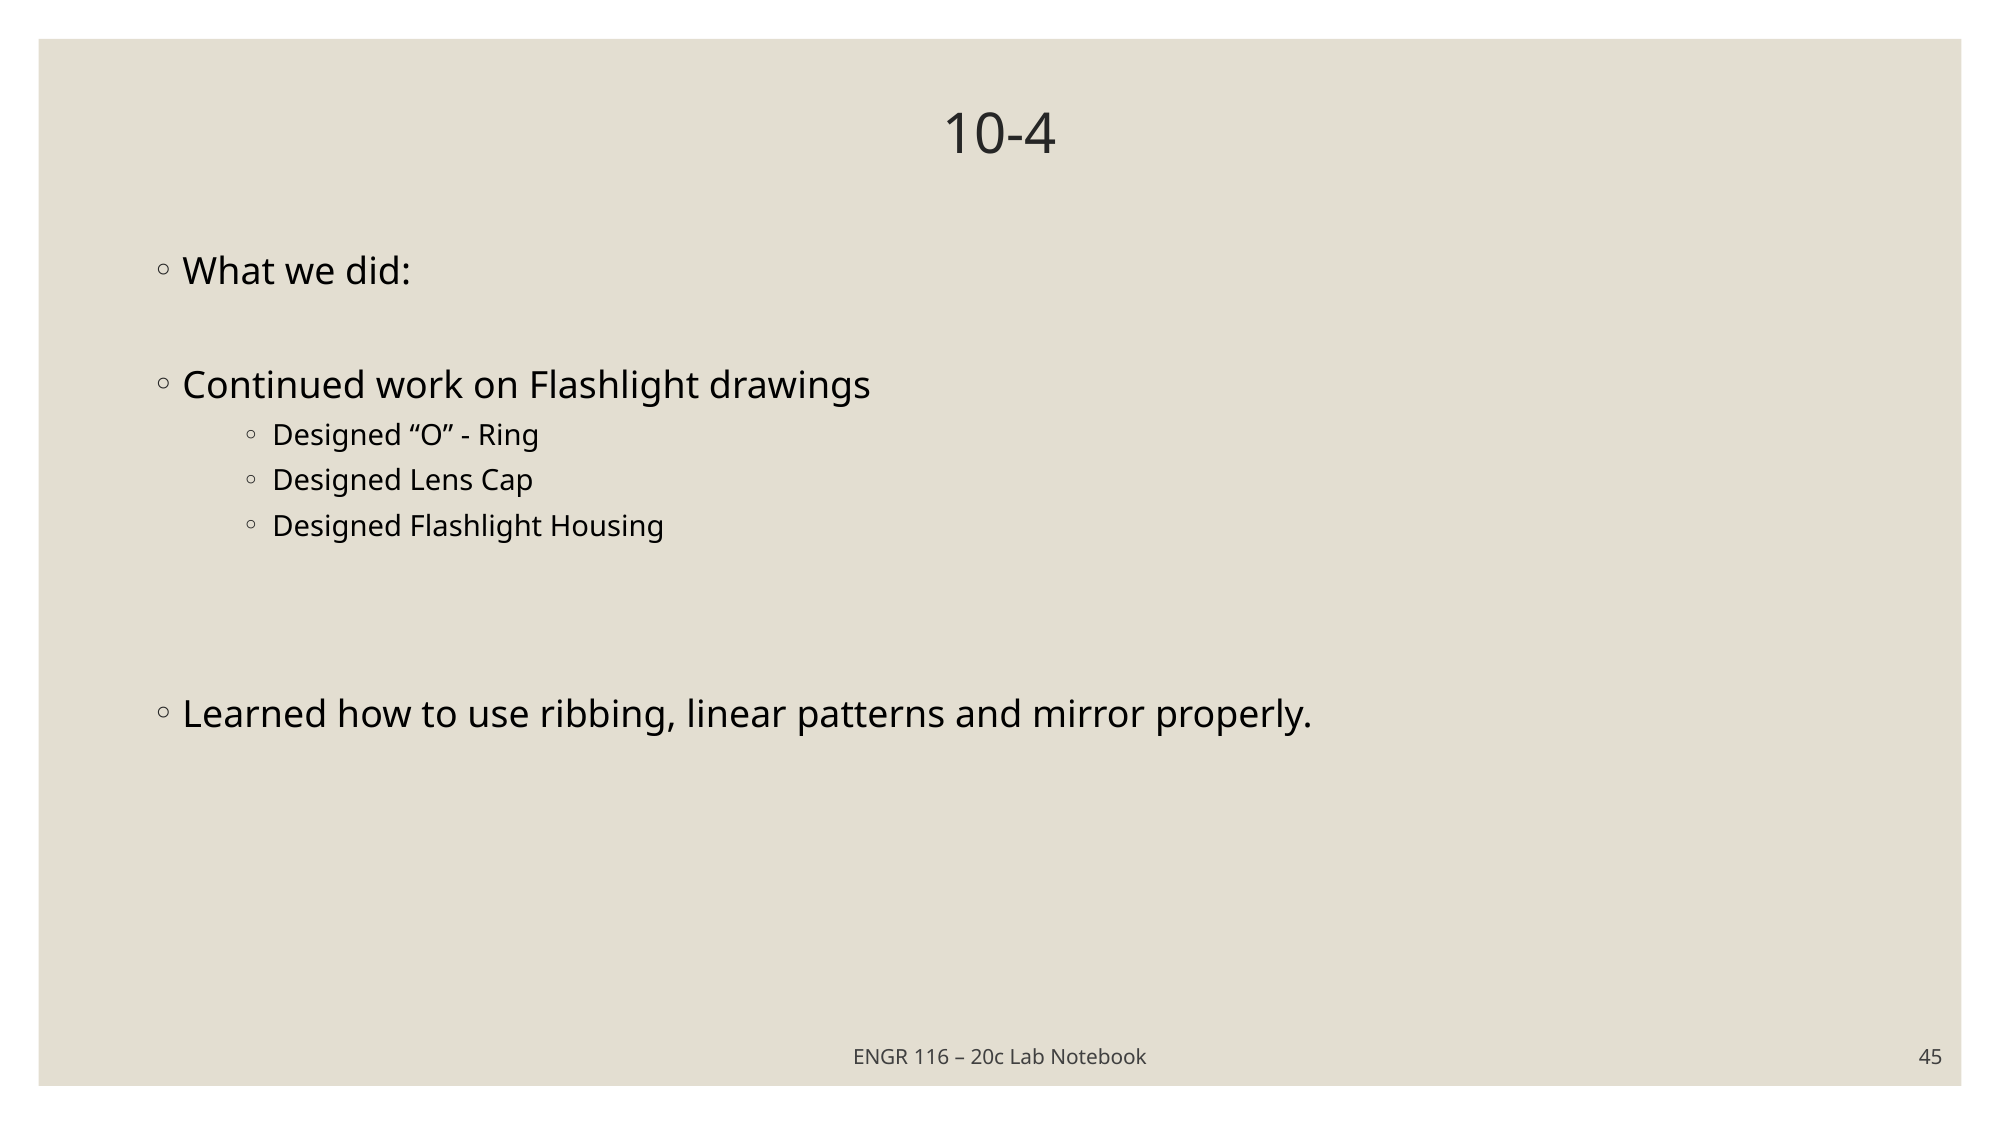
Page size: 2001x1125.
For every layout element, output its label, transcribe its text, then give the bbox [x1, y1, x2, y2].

slide_number 45 [1717, 1034, 1958, 1080]
list What we did: Continued work on Flashlight drawings Designed “O” - Ring Designed Lens Cap Designed Flashlight Housing Learned how to use ribbing, linear patterns and mirror properly. [137, 239, 1863, 1014]
title 10-4 [137, 59, 1863, 211]
footer ENGR 116 – 20c Lab Notebook [572, 1034, 1428, 1080]
